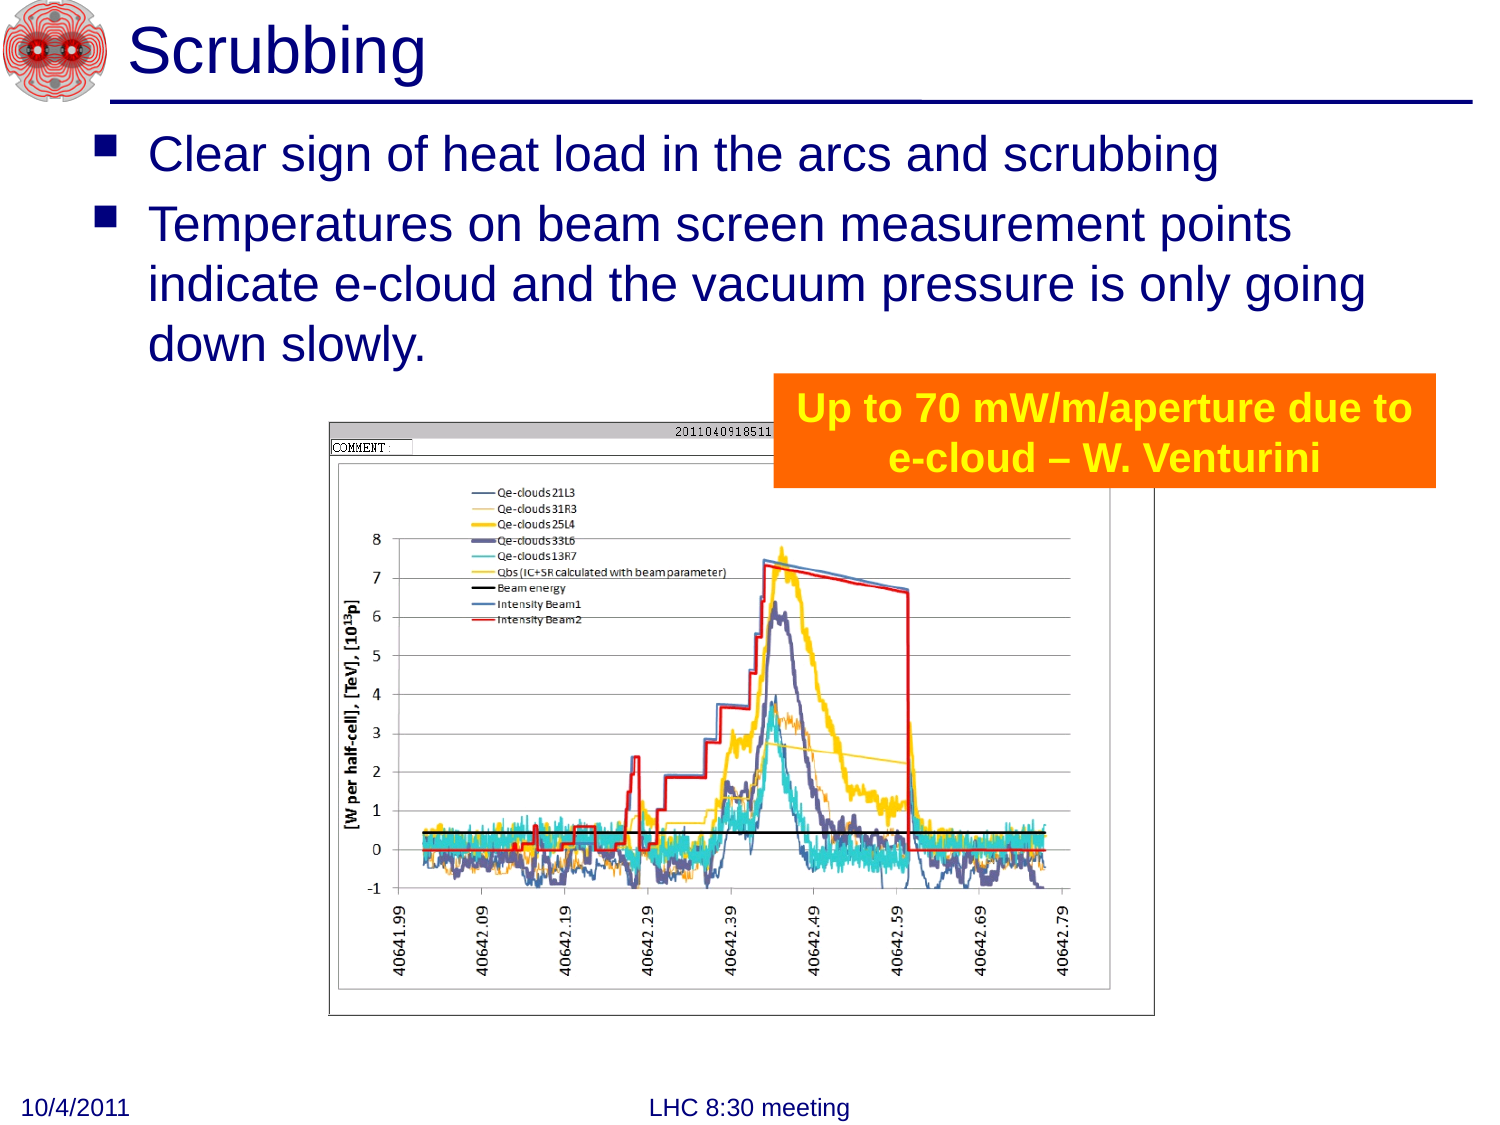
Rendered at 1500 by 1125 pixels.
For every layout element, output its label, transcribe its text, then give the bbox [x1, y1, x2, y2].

list Clear sign of heat load in the arcs and scrubbing Temperatures on beam screen measurement points indicate e-cloud and the vacuum pressure is only going down slowly. [76, 113, 1427, 374]
text_box Up to 70 mW/m/aperture due to e-cloud – W. Venturini [773, 373, 1436, 489]
picture [0, 0, 108, 103]
title Scrubbing [111, 3, 1463, 91]
picture [324, 420, 1159, 1018]
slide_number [5, 1085, 356, 1125]
footer LHC 8:30 meeting [512, 1087, 988, 1125]
